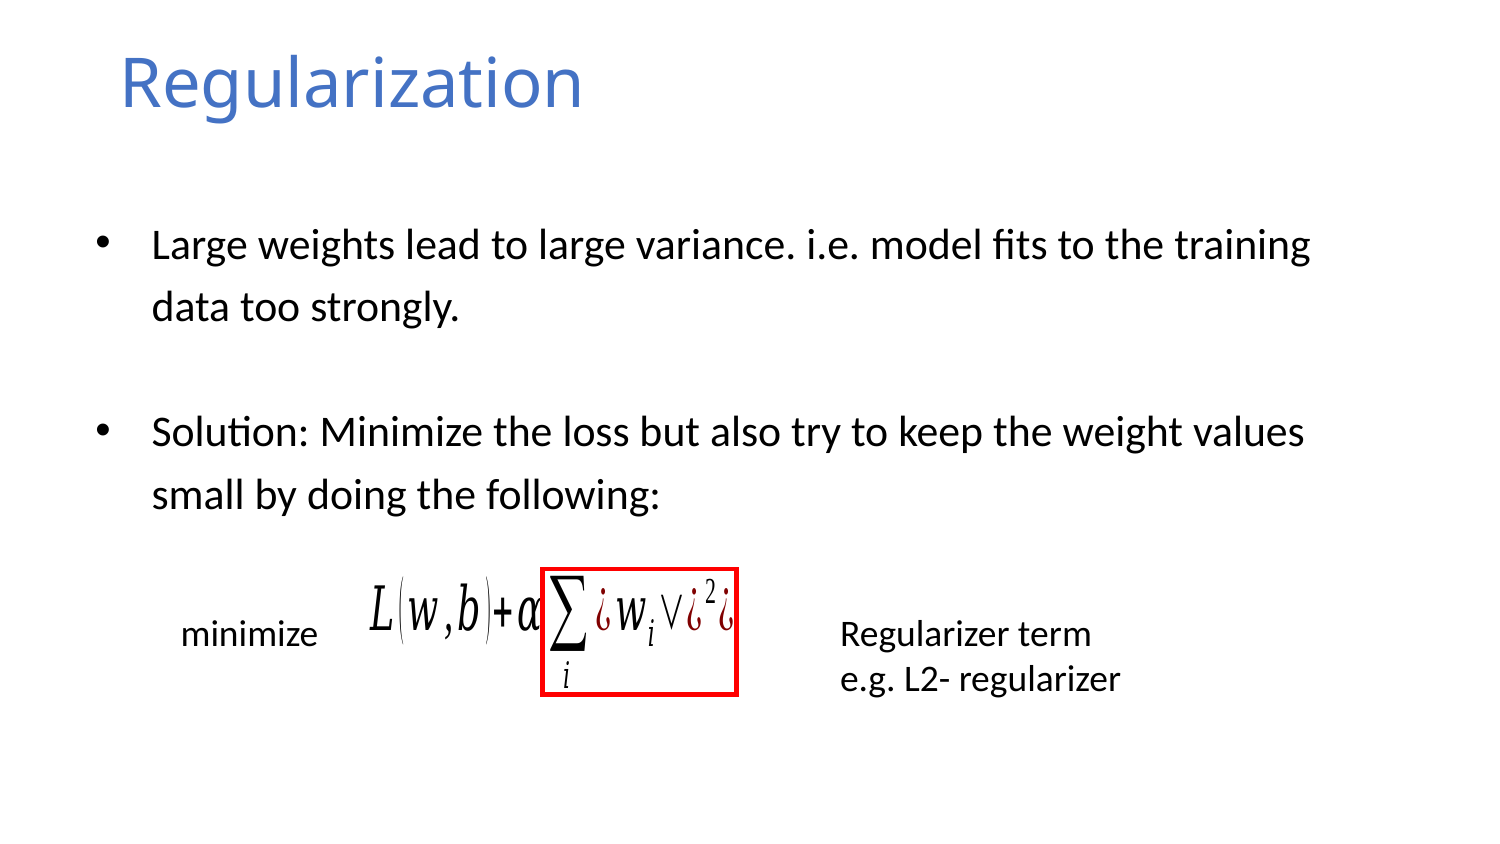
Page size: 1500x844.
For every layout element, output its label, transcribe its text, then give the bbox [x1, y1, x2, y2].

title Regularization [104, 4, 1399, 168]
text_box [542, 568, 738, 696]
text_box Large weights lead to large variance. i.e. model fits to the training data too strongly. Solution: Minimize the loss but also try to keep the weight values small by doing the following: [80, 135, 1356, 372]
text_box minimize [165, 601, 343, 662]
text_box Regularizer term e.g. L2- regularizer [825, 601, 1137, 707]
